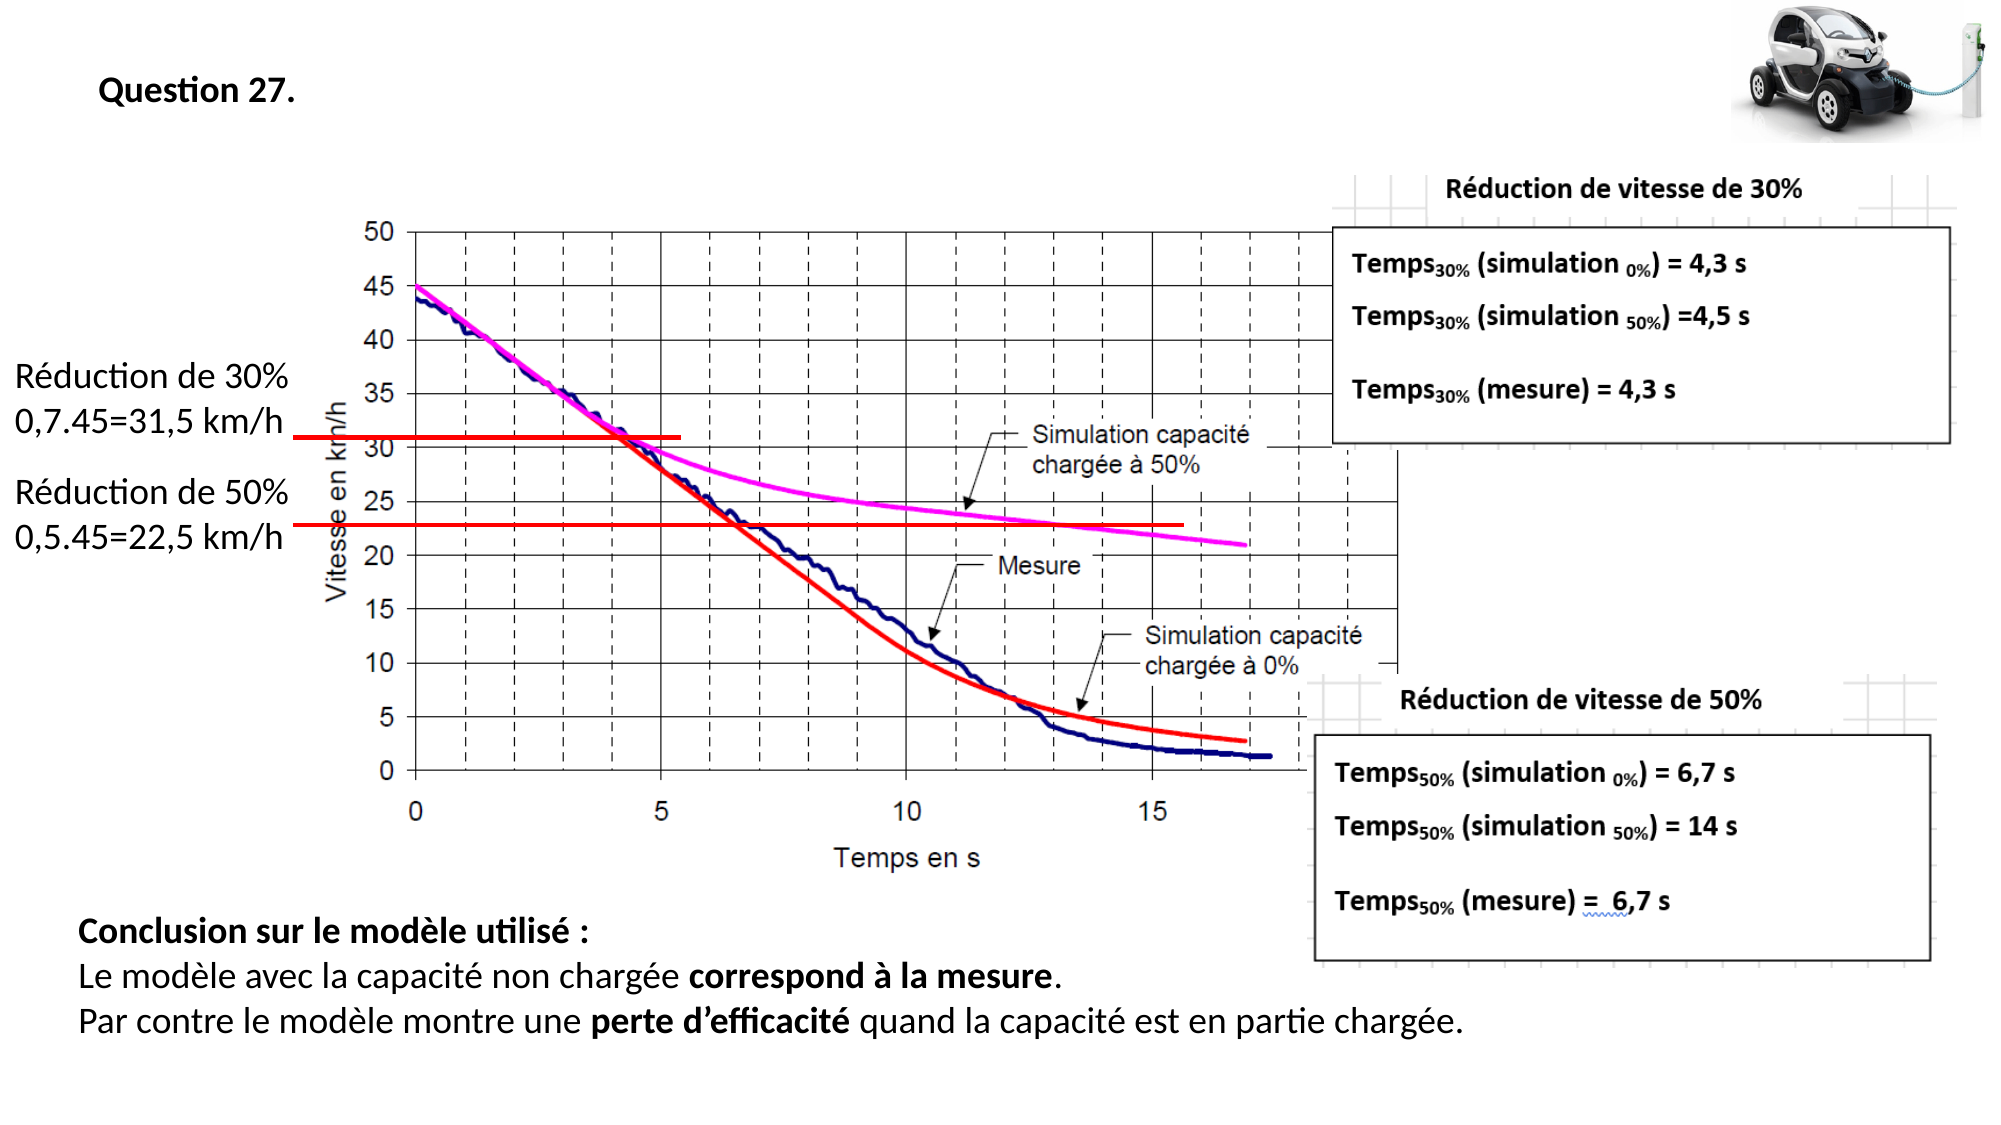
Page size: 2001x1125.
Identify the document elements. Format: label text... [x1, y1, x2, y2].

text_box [0, 459, 1937, 968]
picture [292, 450, 1425, 459]
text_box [0, 175, 1957, 450]
text_box Question 27. [83, 57, 320, 117]
text_box Conclusion sur le modèle utilisé : Le modèle avec la capacité non chargée correspond à la mesure. Par contre le modèle montre une perte d’efficacité quand la capacité est en partie chargée. [63, 968, 1622, 1049]
picture [1731, 0, 1997, 143]
